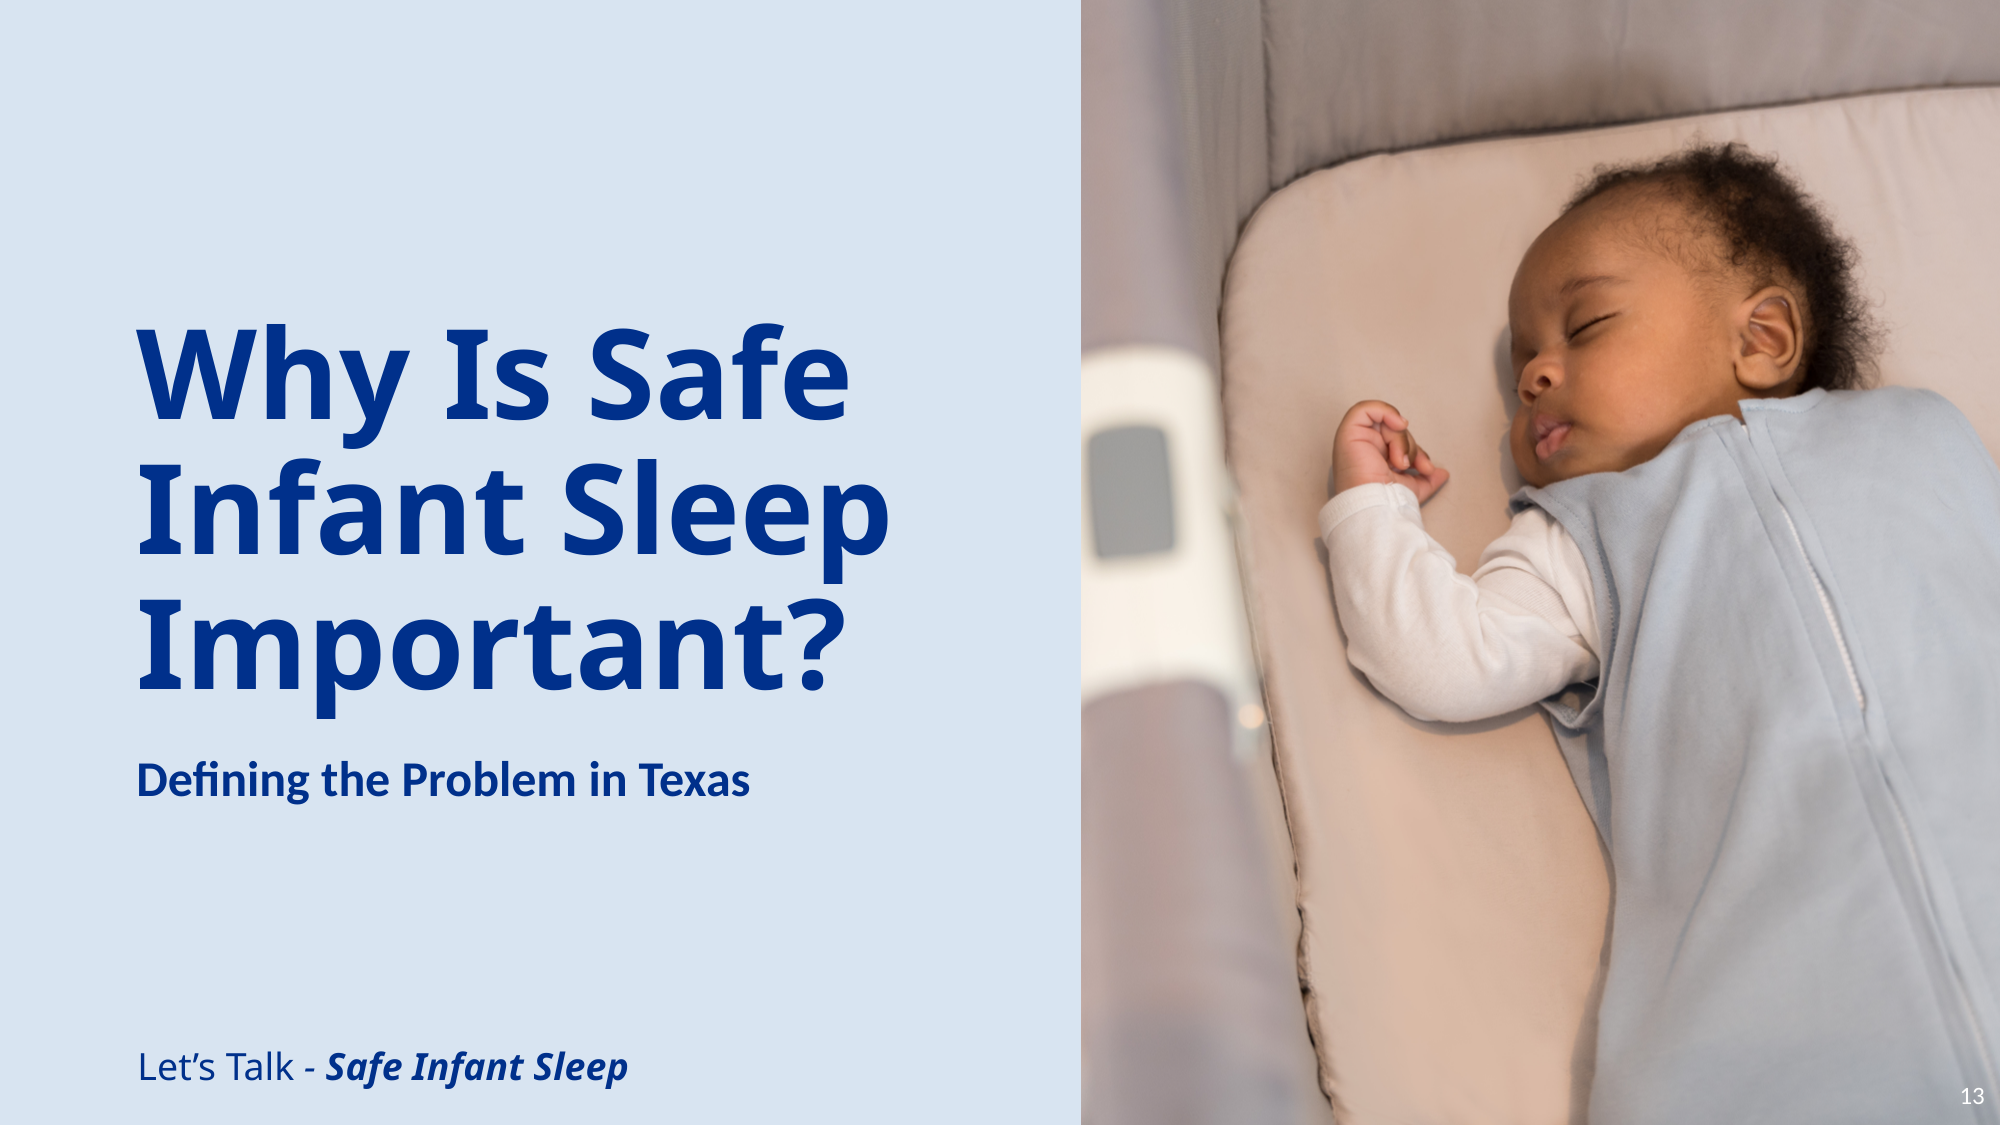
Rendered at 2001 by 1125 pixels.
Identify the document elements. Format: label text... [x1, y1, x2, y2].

picture [1081, 0, 2000, 1125]
slide_number 13 [1550, 1064, 2000, 1125]
title Why Is Safe Infant Sleep Important? [136, 280, 944, 749]
list Defining the Problem in Texas [136, 752, 944, 999]
